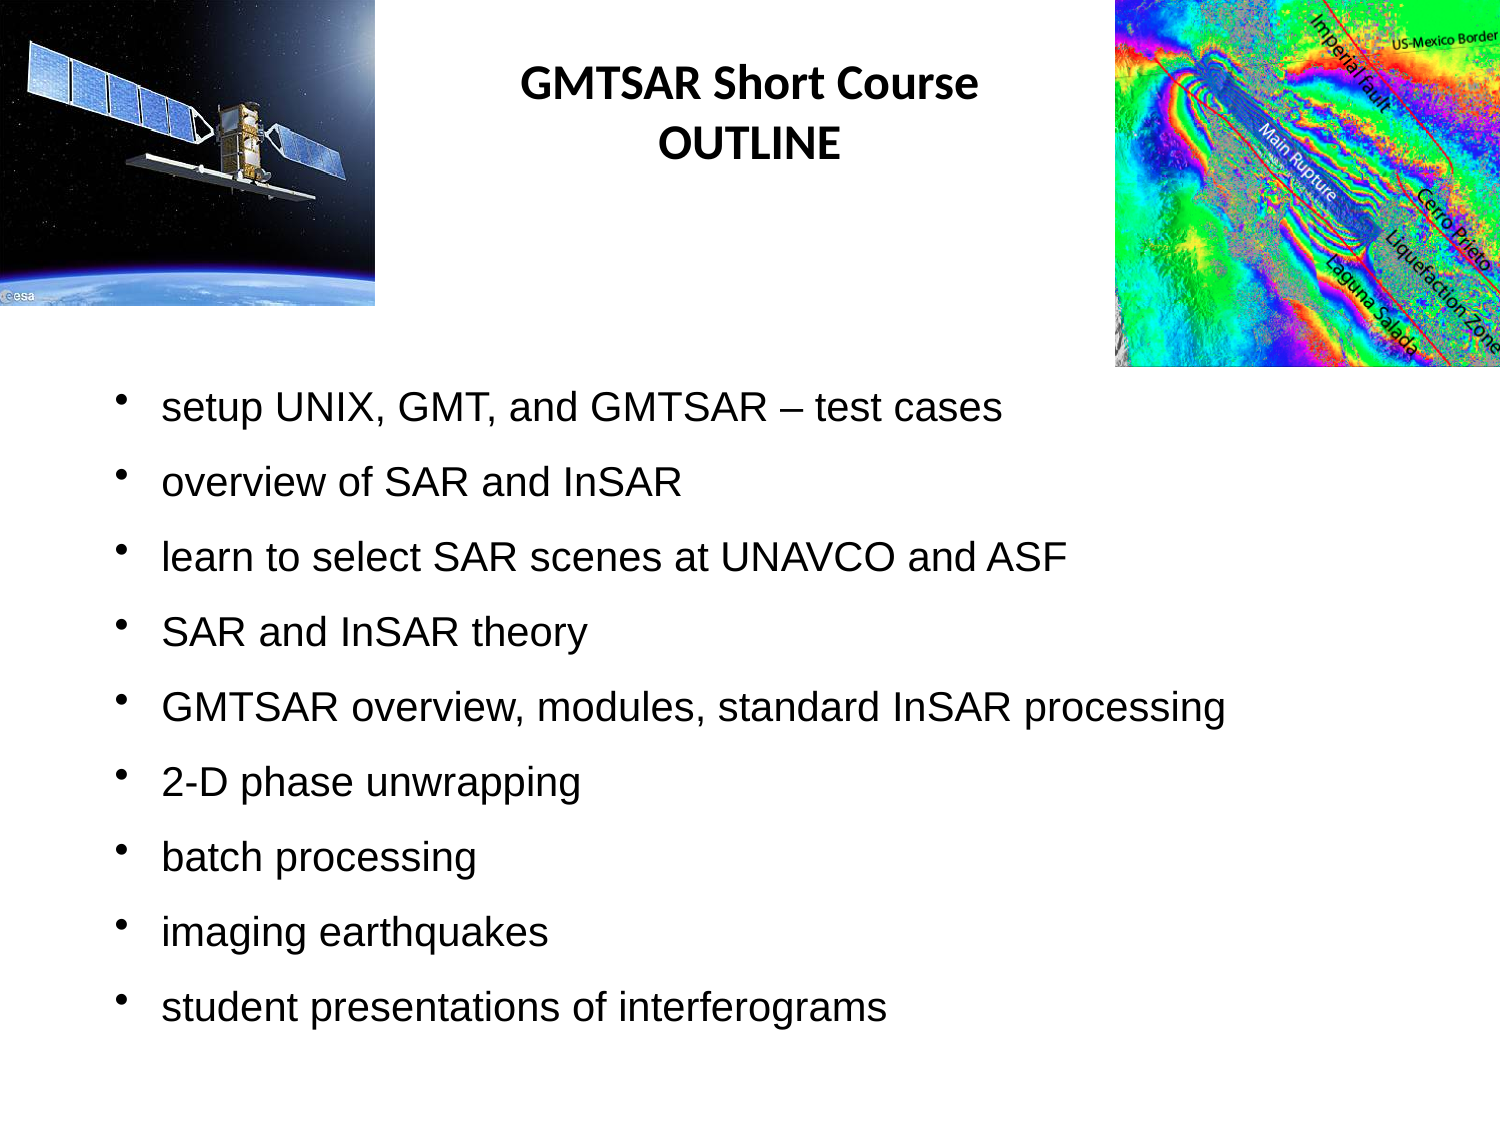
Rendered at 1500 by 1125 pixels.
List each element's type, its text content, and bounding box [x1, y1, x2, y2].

picture [1494, 174, 1500, 181]
picture [1114, 0, 1500, 367]
text_box GMTSAR Short Course OUTLINE [387, 0, 1113, 178]
picture [1180, 341, 1185, 360]
picture [0, 0, 375, 307]
picture [1169, 7, 1184, 16]
text_box setup UNIX, GMT, and GMTSAR – test cases overview of SAR and InSAR learn to select SAR scenes at UNAVCO and ASF SAR and InSAR theory GMTSAR overview, modules, standard InSAR processing 2-D phase unwrapping batch processing imaging earthquakes student presentations of interferograms [99, 347, 1471, 1125]
